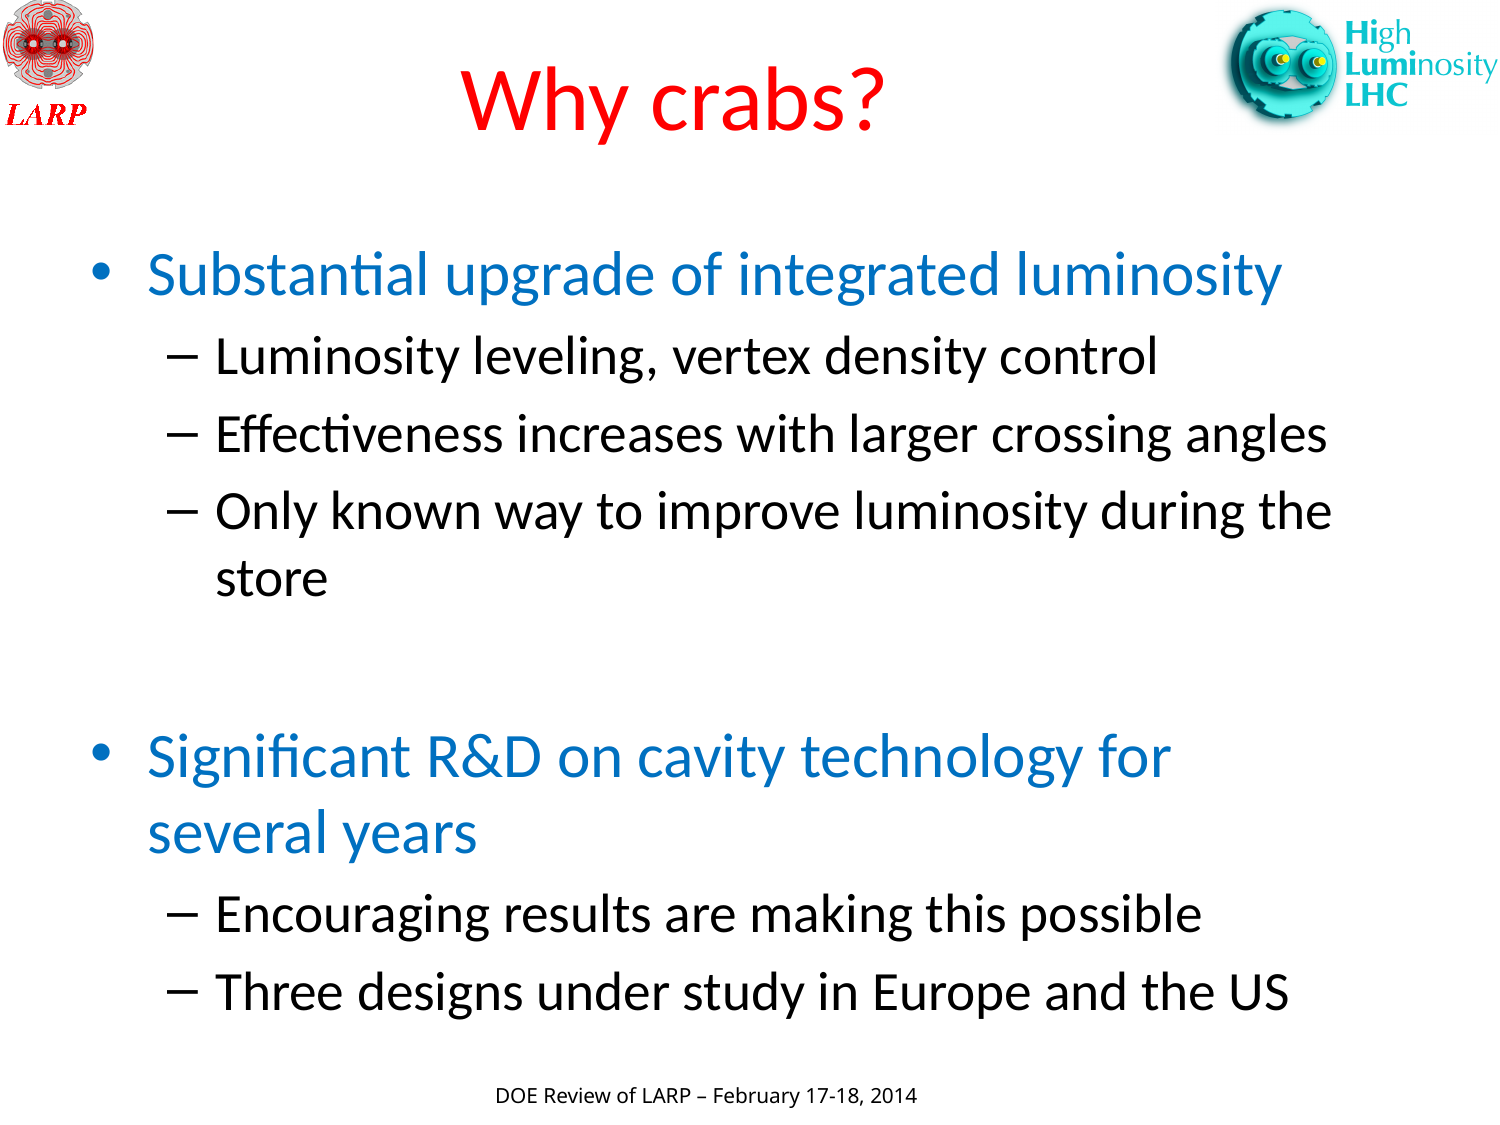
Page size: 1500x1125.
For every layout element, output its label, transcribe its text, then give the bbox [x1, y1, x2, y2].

picture [1350, 0, 1498, 135]
list Substantial upgrade of integrated luminosity Luminosity leveling, vertex density control Effectiveness increases with larger crossing angles Only known way to improve luminosity during the store Significant R&D on cavity technology for several years Encouraging results are making this possible Three designs under study in Europe and the US [75, 224, 1350, 1042]
title Why crabs? [0, 0, 1350, 188]
